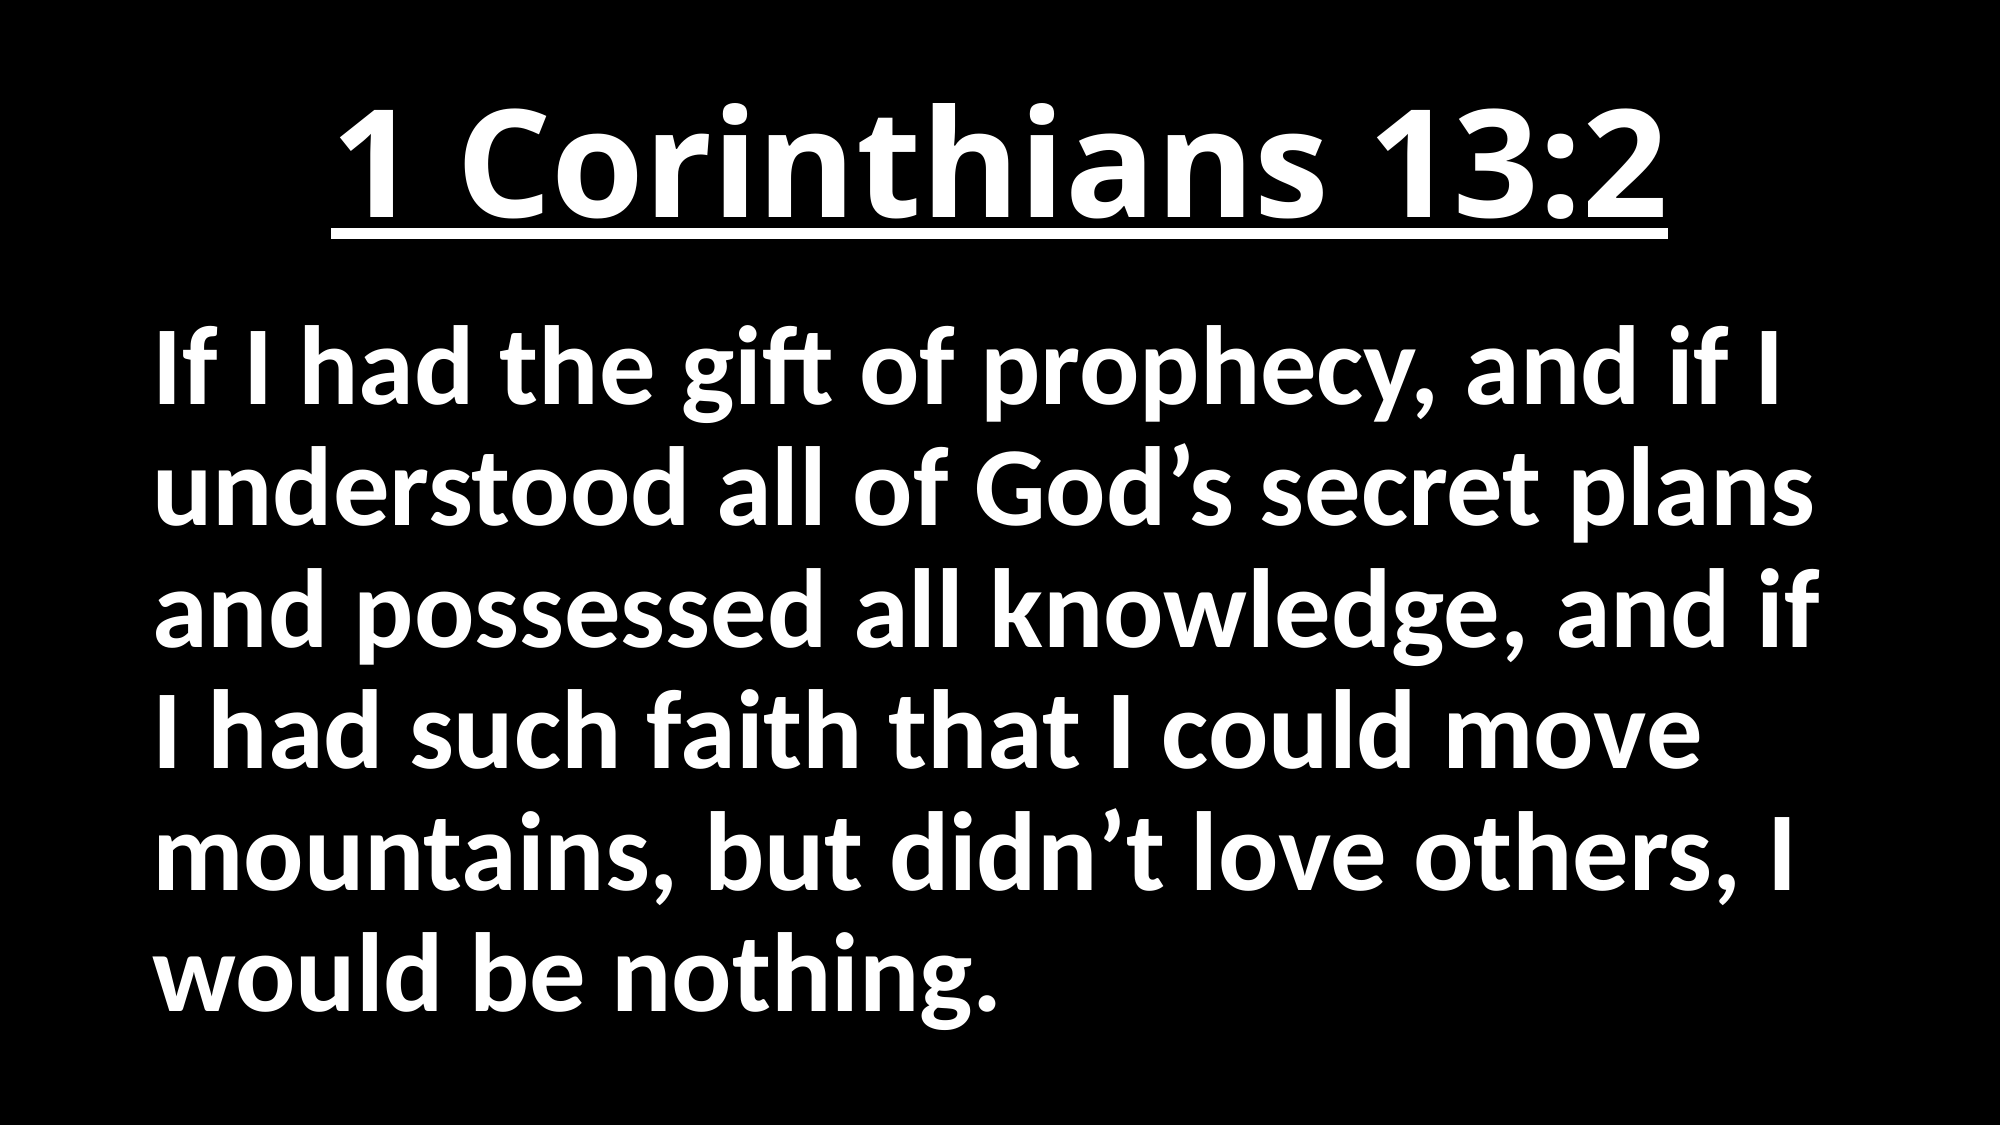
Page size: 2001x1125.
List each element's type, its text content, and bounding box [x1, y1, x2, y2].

title 1 Corinthians 13:2 [137, 59, 1863, 278]
list If I had the gift of prophecy, and if I understood all of God’s secret plans and possessed all knowledge, and if I had such faith that I could move mountains, but didn’t love others, I would be nothing. [137, 299, 1863, 1014]
